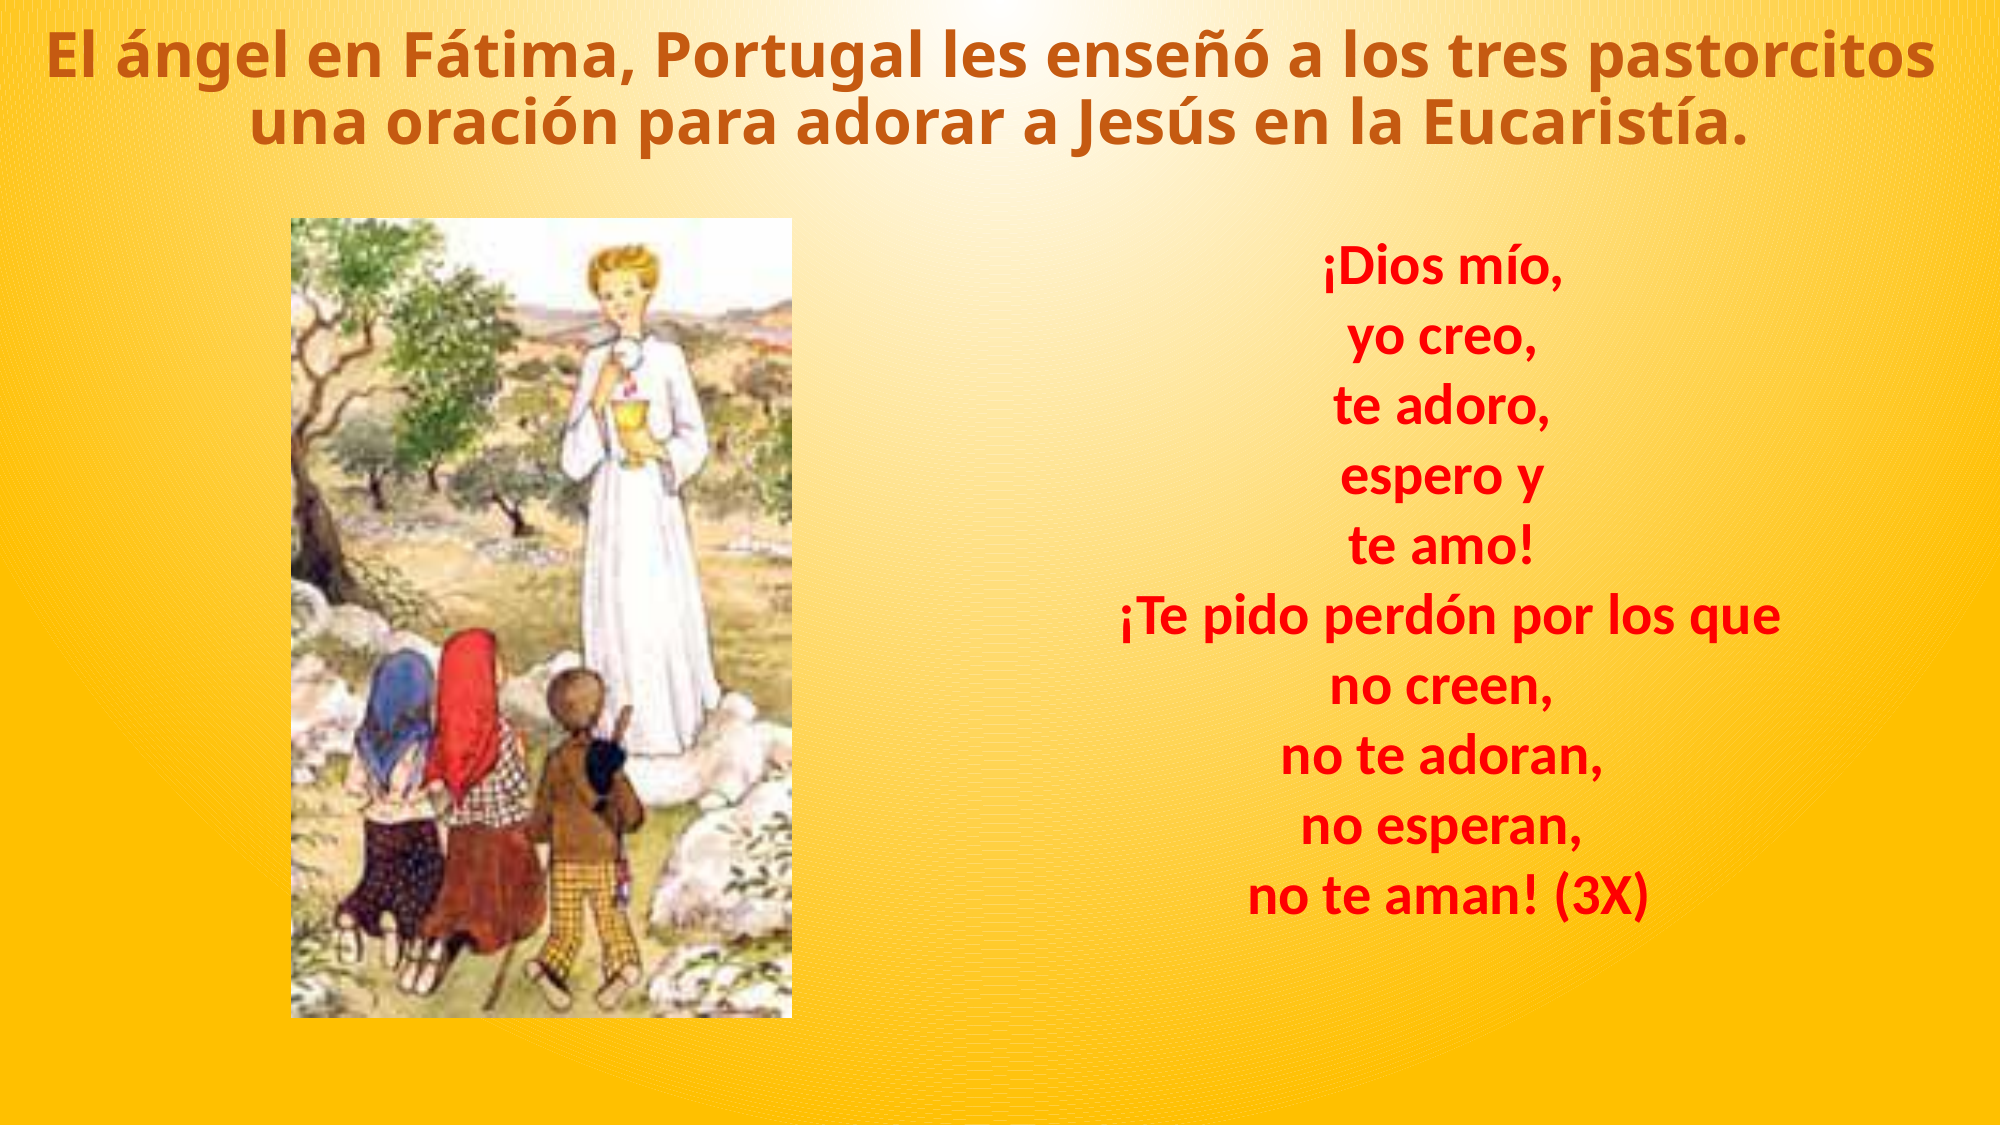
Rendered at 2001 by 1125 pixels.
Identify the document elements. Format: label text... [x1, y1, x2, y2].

picture [291, 218, 792, 1018]
text_box ¡Dios mío, yo creo, te adoro, espero y te amo! ¡Te pido perdón por los que no creen, no te adoran, no esperan, no te aman! (3X) [1096, 218, 1803, 934]
title El ángel en Fátima, Portugal les enseñó a los tres pastorcitos una oración para adorar a Jesús en la Eucaristía. [22, 10, 1978, 171]
